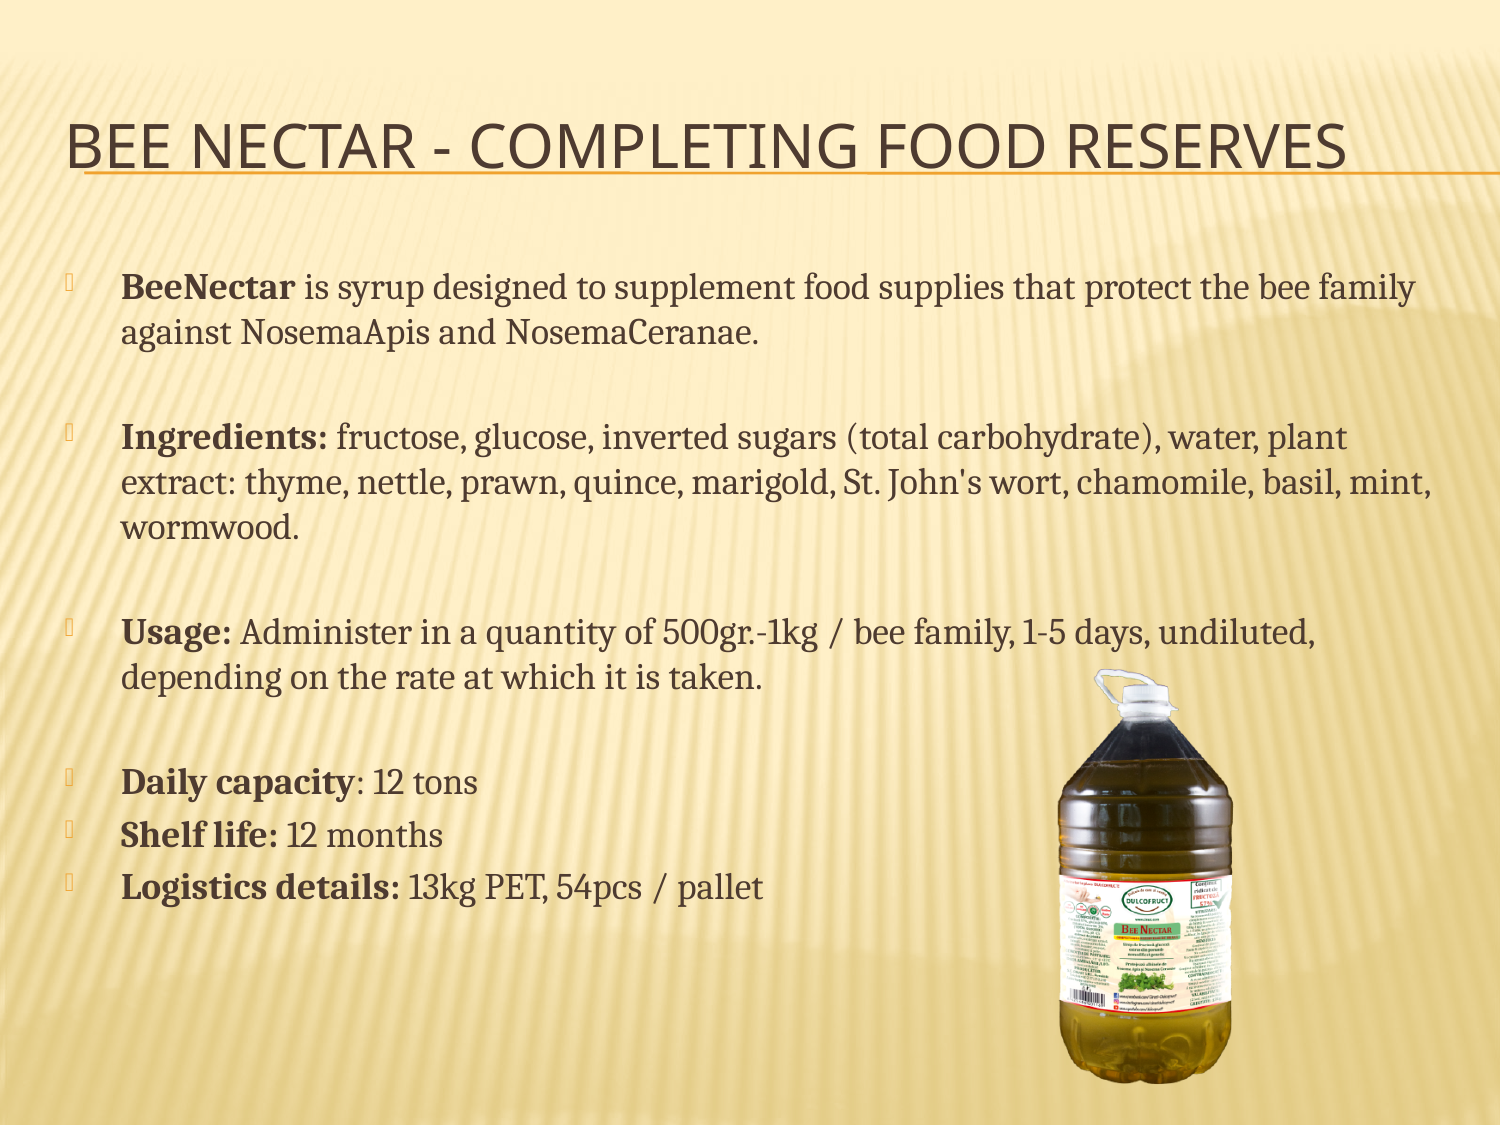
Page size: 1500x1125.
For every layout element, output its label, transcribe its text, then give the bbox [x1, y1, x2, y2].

picture [1049, 663, 1238, 1091]
list BeeNectar is syrup designed to supplement food supplies that protect the bee family against NosemaApis and NosemaCeranae. Ingredients: fructose, glucose, inverted sugars (total carbohydrate), water, plant extract: thyme, nettle, prawn, quince, marigold, St. John's wort, chamomile, basil, mint, wormwood. Usage: Administer in a quantity of 500gr.-1kg / bee family, 1-5 days, undiluted, depending on the rate at which it is taken. Daily capacity: 12 tons Shelf life: 12 months Logistics details: 13kg PET, 54pcs / pallet [50, 254, 1475, 998]
title BEE NECTAR - Completing food reserves [50, 75, 1475, 213]
